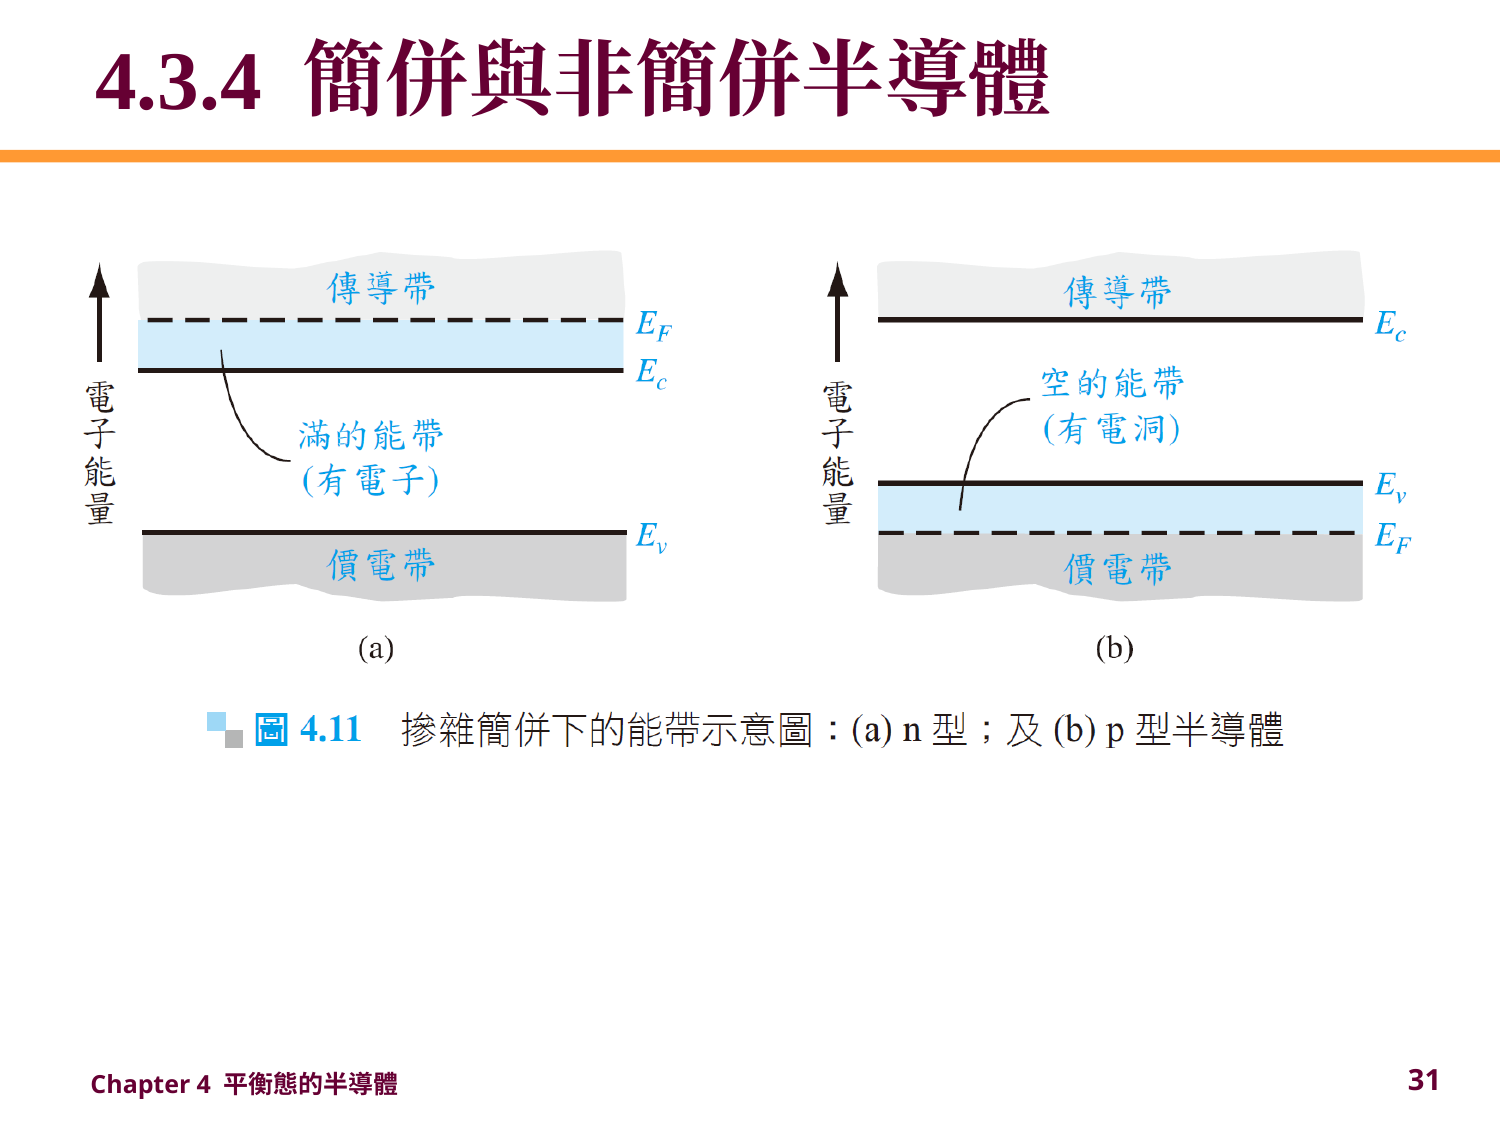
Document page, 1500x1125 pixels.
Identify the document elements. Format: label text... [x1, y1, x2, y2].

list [76, 243, 1426, 761]
title 4.3.4 簡併與非簡併半導體 [80, 19, 1424, 133]
text_box Chapter 4 平衡態的半導體 [7, 1060, 482, 1120]
text_box ‹#› [1361, 1053, 1488, 1109]
